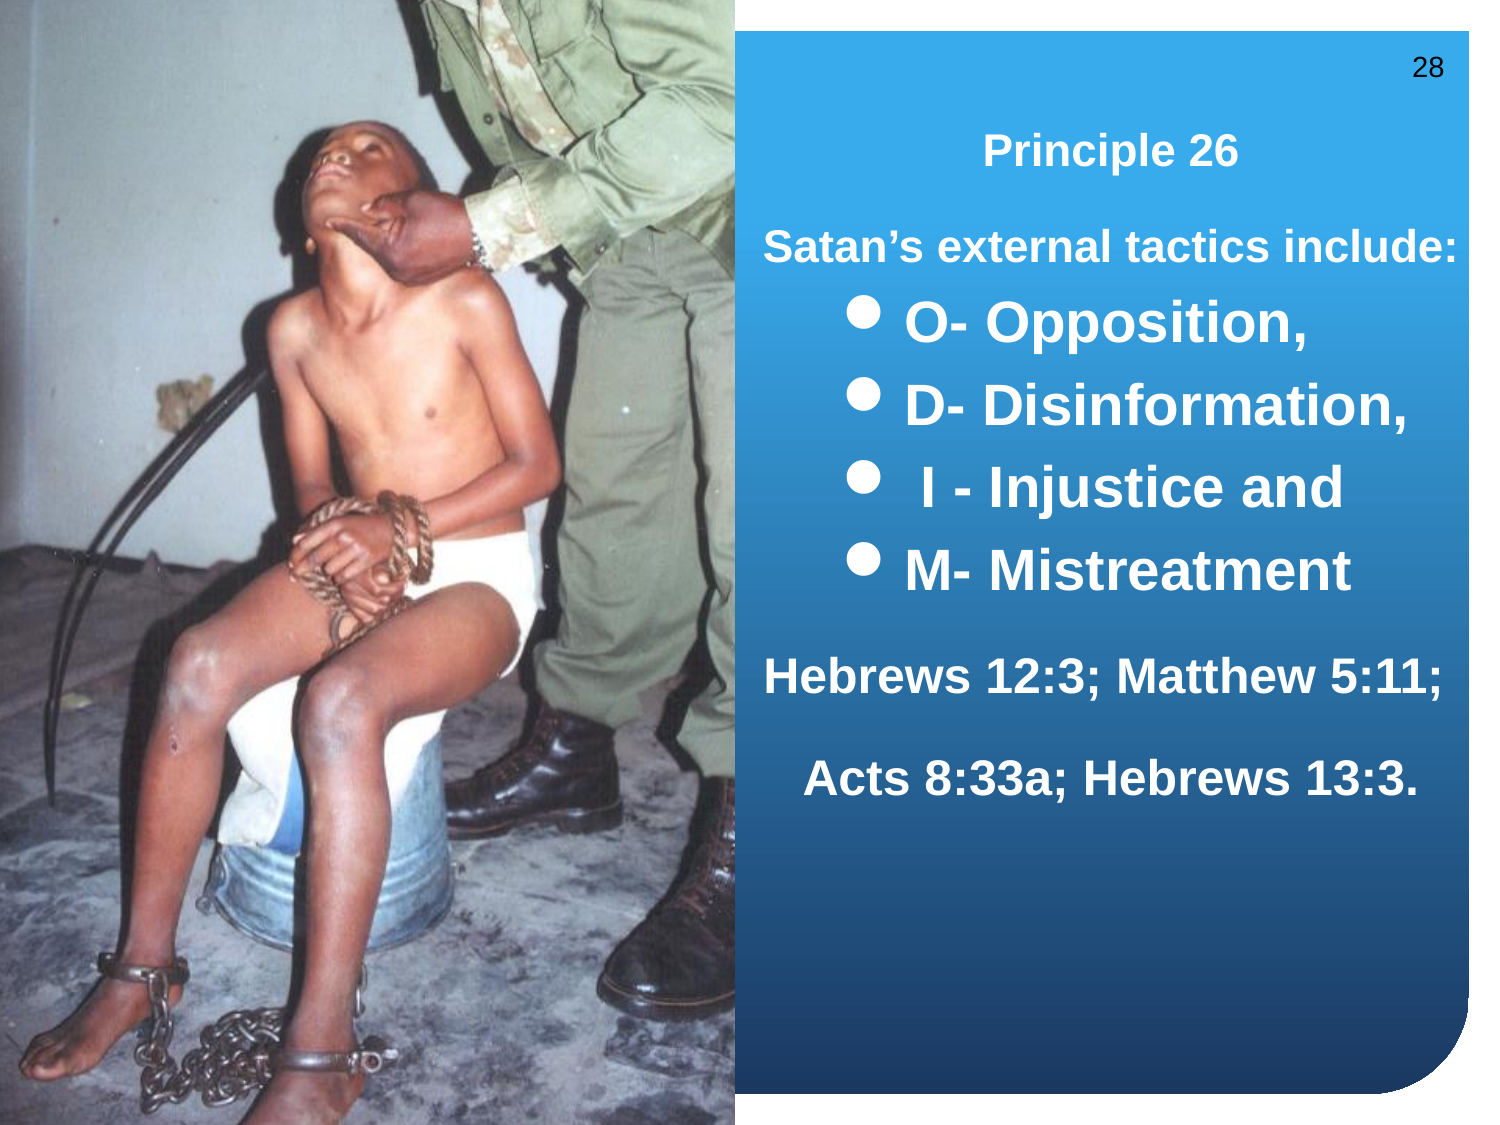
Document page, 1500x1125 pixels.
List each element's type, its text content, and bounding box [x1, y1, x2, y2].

list Principle 26 Satan’s external tactics include: O- Opposition, D- Disinformation, I - Injustice and M- Mistreatment Hebrews 12:3; Matthew 5:11; Acts 8:33a; Hebrews 13:3. [736, 36, 1500, 1041]
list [0, 0, 736, 1125]
